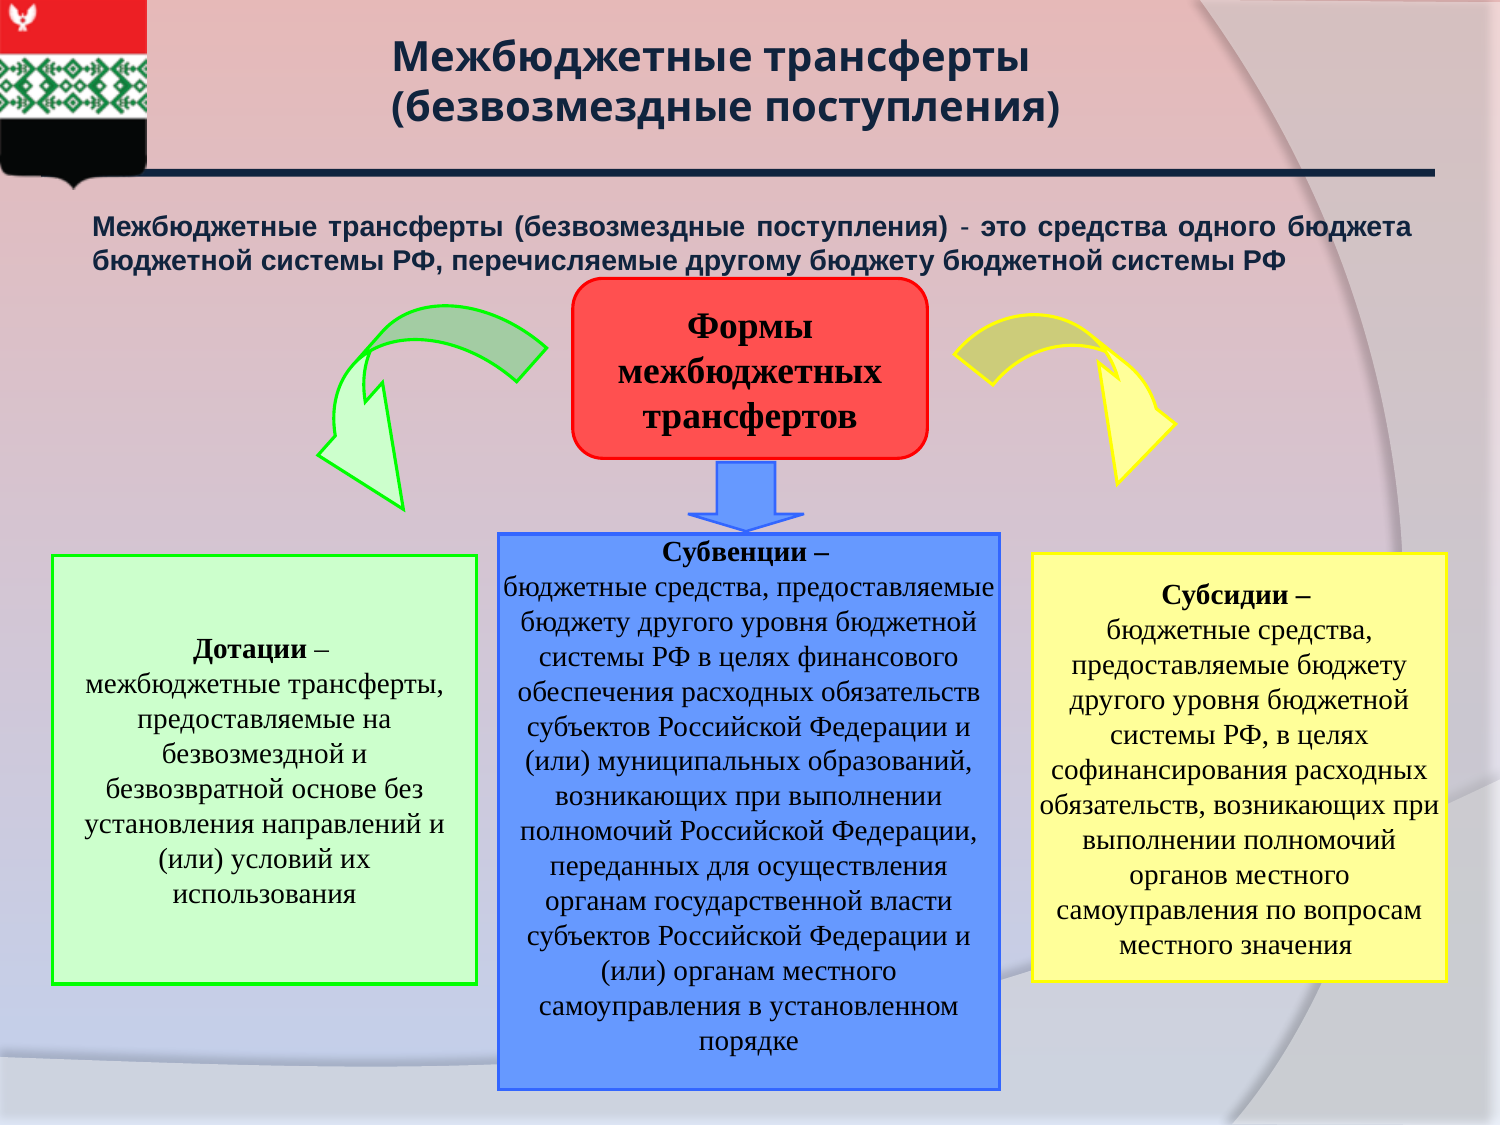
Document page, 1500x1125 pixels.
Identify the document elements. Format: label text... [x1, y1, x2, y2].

text_box [687, 462, 805, 532]
list Межбюджетные трансферты (безвозмездные поступления) - это средства одного бюджета бюджетной системы РФ, перечисляемые другому бюджету бюджетной системы РФ [77, 199, 1428, 291]
text_box Субвенции – бюджетные средства, предоставляемые бюджету другого уровня бюджетной системы РФ в целях финансового обеспечения расходных обязательств субъектов Российской Федерации и (или) муниципальных образований, возникающих при выполнении полномочий Российской Федерации, переданных для осуществления органам государственной власти субъектов Российской Федерации и (или) органам местного самоуправления в установленном порядке [498, 534, 1000, 1090]
title Межбюджетные трансферты (безвозмездные поступления) [383, 45, 1471, 114]
text_box Дотации – межбюджетные трансферты, предоставляемые на безвозмездной и безвозвратной основе без установления направлений и (или) условий их использования [52, 555, 477, 984]
text_box Формы межбюджетных трансфертов [572, 278, 928, 459]
text_box Субсидии – бюджетные средства, предоставляемые бюджету другого уровня бюджетной системы РФ, в целях софинансирования расходных обязательств, возникающих при выполнении полномочий органов местного самоуправления по вопросам местного значения [1032, 553, 1447, 982]
text_box [954, 314, 1176, 485]
text_box [317, 305, 547, 510]
picture [0, 0, 147, 191]
text_box [129, 405, 1187, 984]
